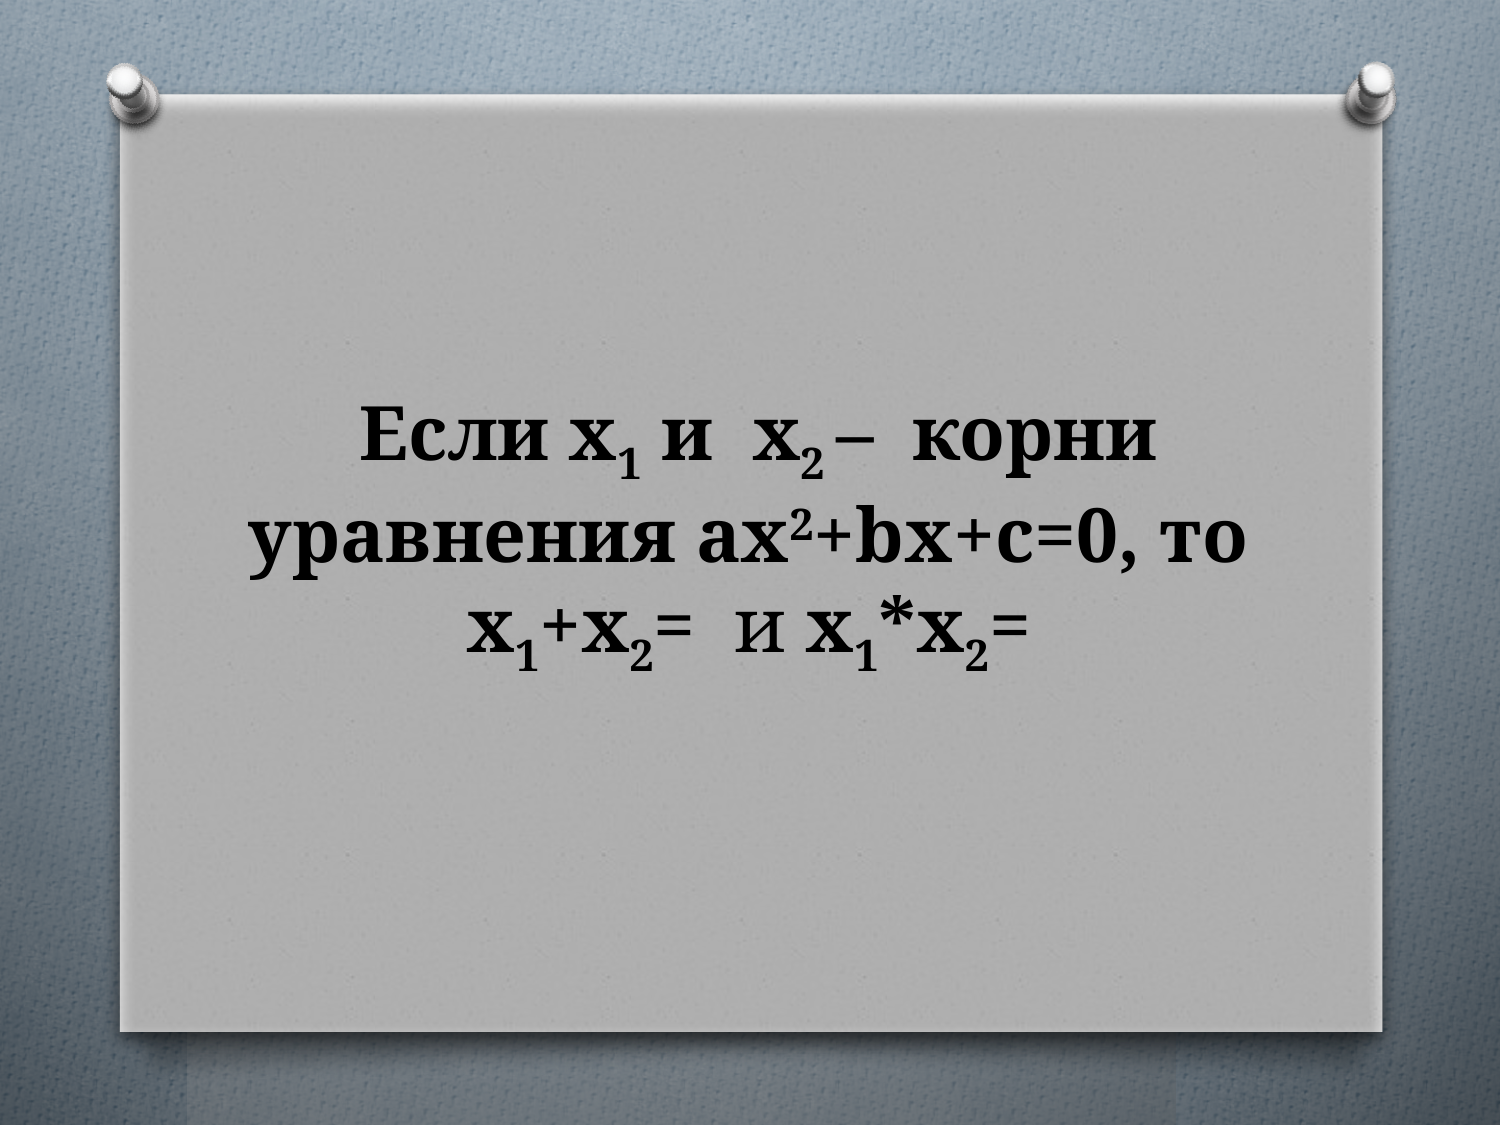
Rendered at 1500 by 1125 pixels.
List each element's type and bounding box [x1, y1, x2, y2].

picture [1317, 35, 1439, 156]
picture [75, 29, 198, 153]
